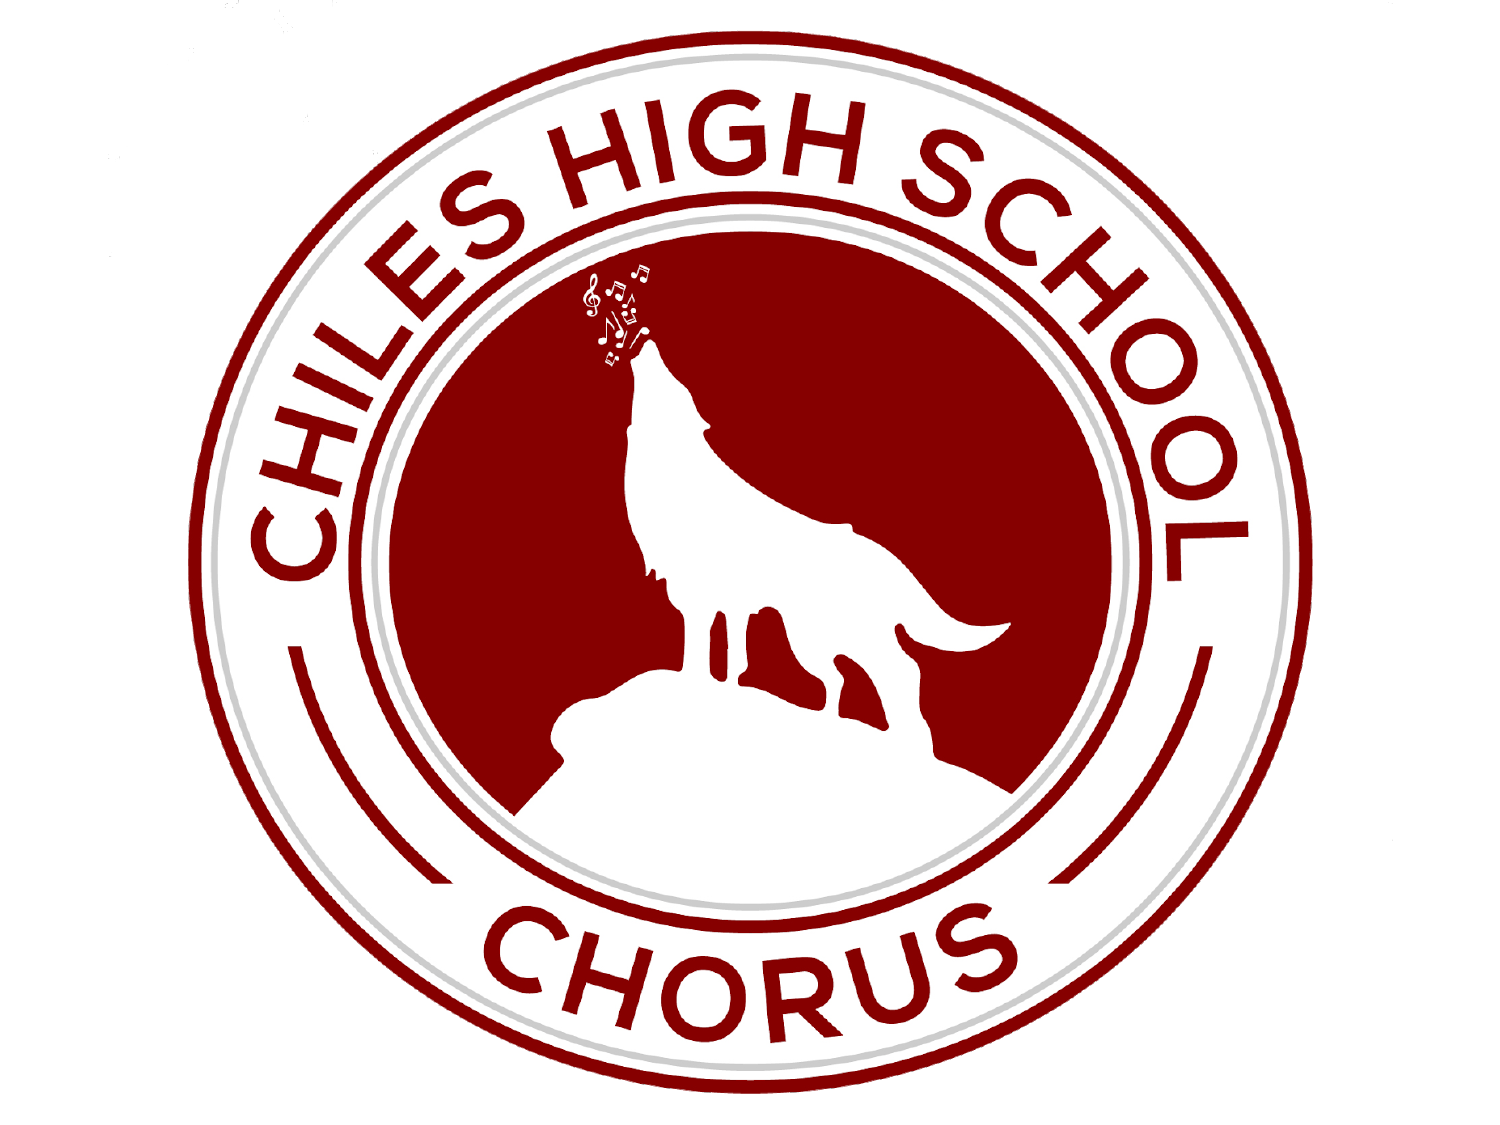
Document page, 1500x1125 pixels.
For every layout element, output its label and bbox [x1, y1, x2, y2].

picture [107, 0, 1393, 1125]
